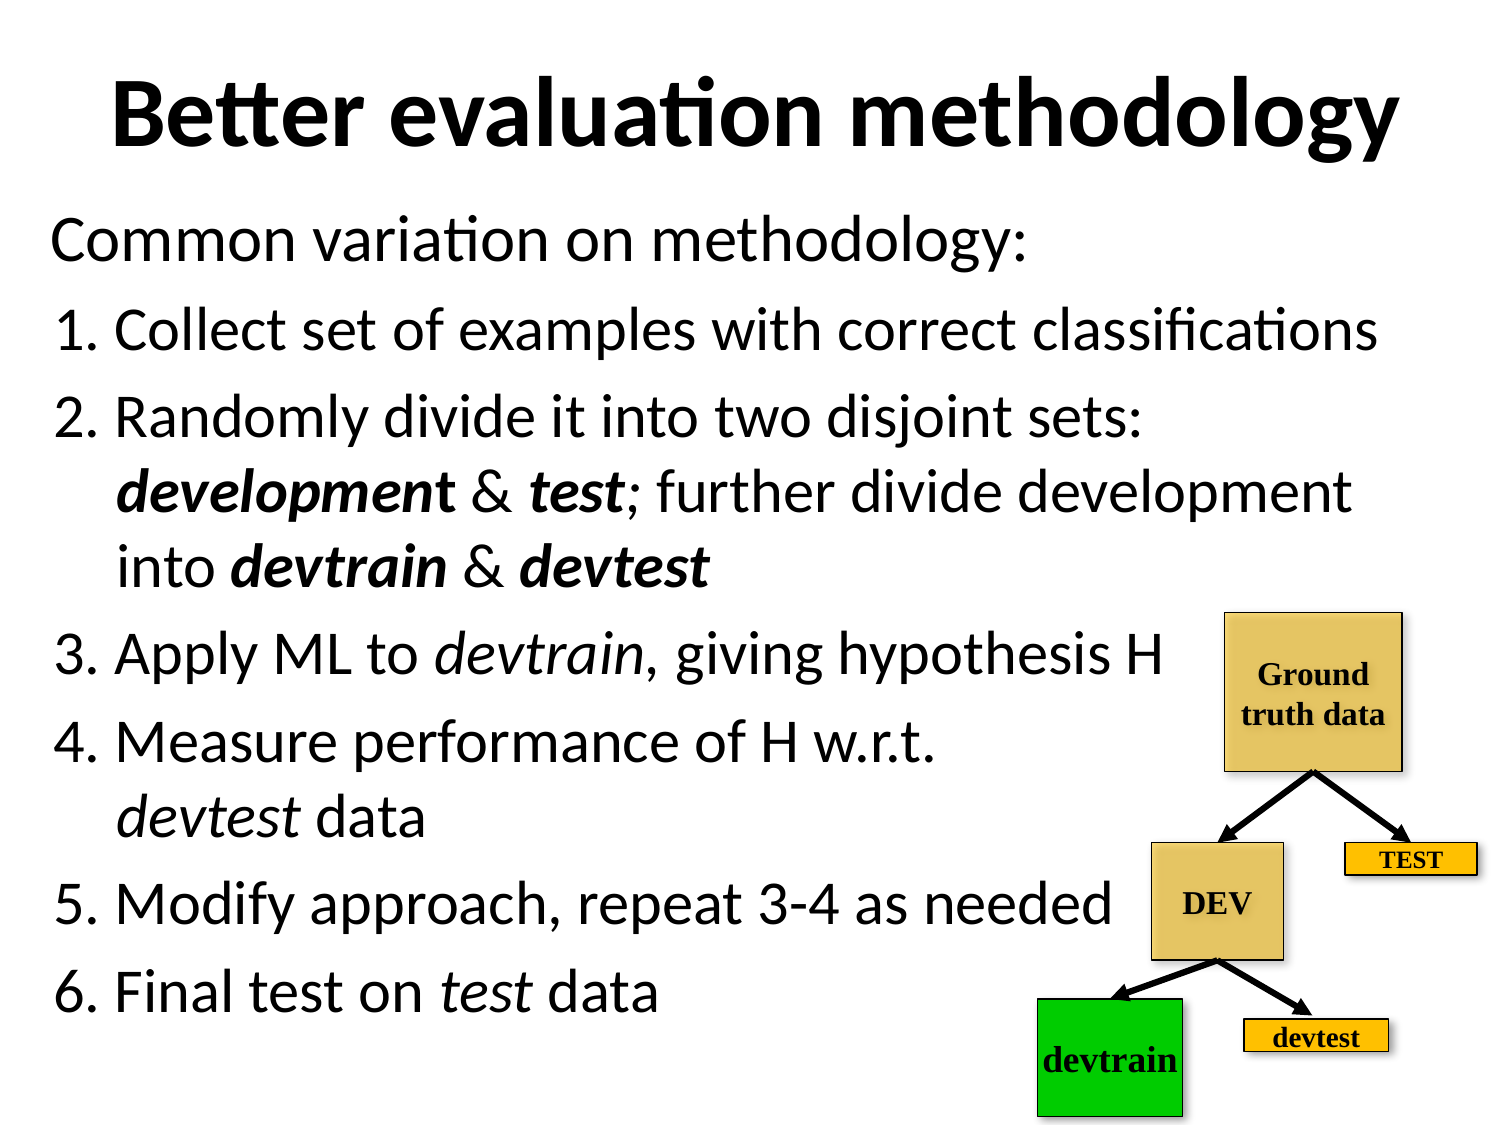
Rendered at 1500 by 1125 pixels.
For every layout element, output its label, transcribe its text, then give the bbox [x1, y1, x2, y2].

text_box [1037, 612, 1478, 1117]
title Better evaluation methodology [62, 24, 1450, 187]
list Common variation on methodology: 1. Collect set of examples with correct classifications 2. Randomly divide it into two disjoint sets: development & test; further divide development into devtrain & devtest 3. Apply ML to devtrain, giving hypothesis H 4. Measure performance of H w.r.t. devtest data 5. Modify approach, repeat 3-4 as needed 6. Final test on test data [35, 187, 1463, 1096]
